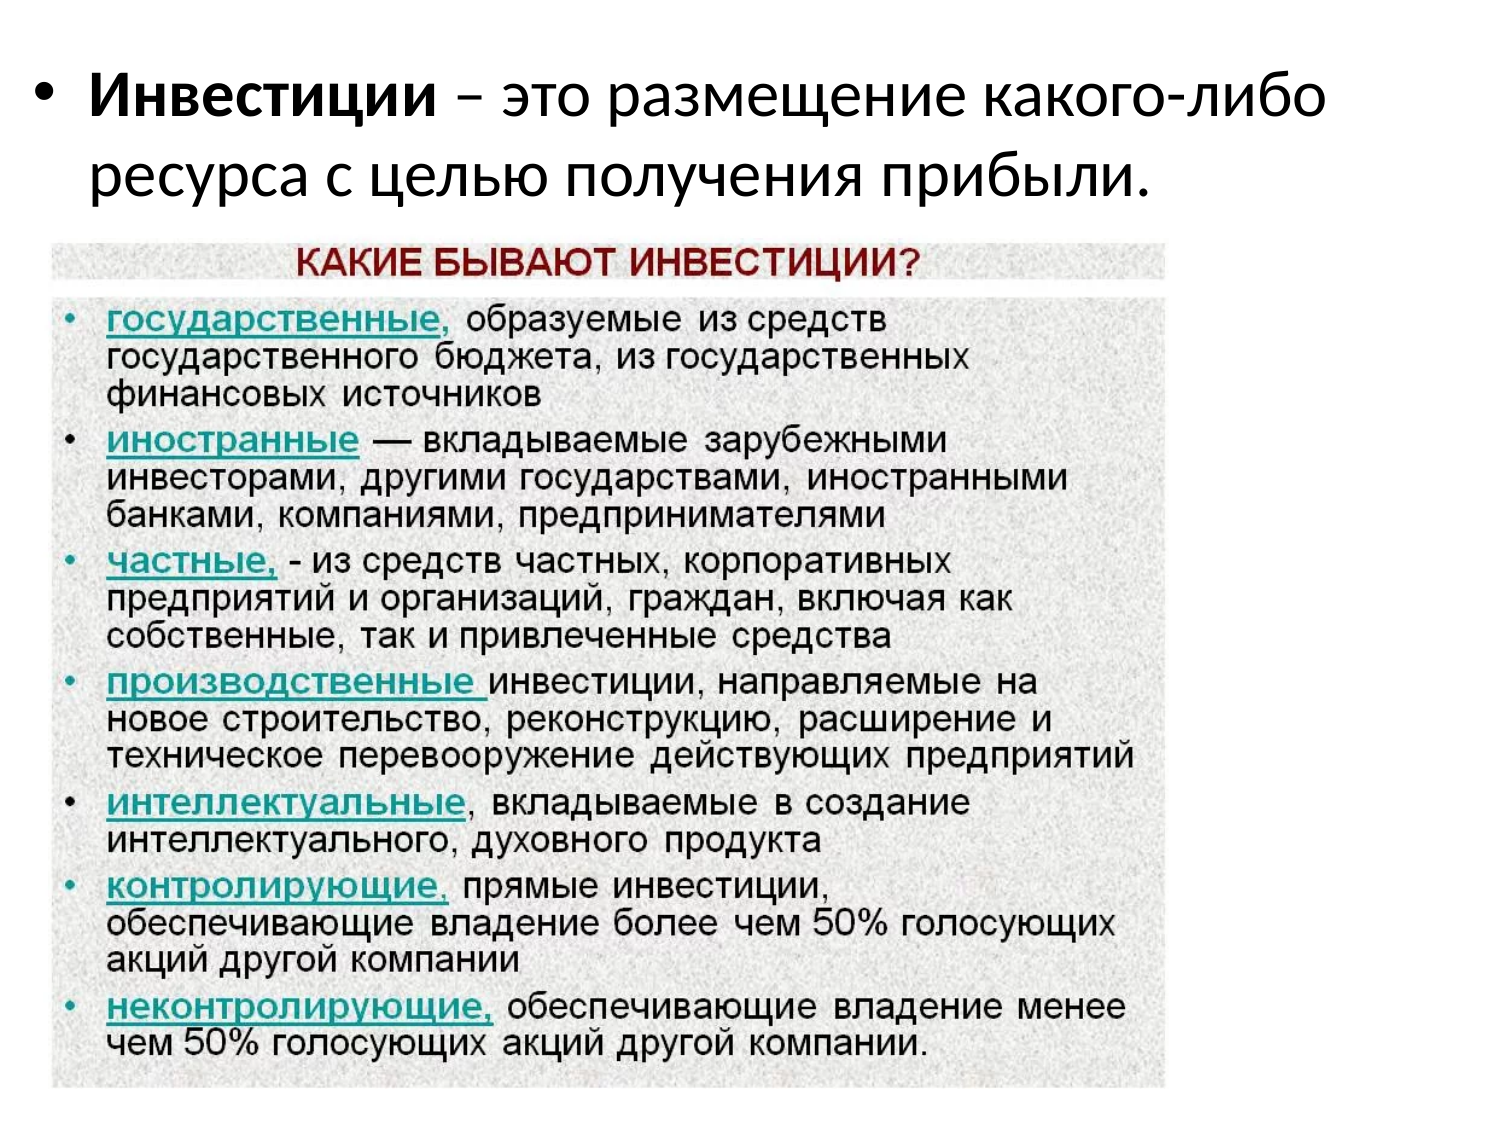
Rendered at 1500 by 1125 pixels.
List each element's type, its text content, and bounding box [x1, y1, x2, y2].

picture [29, 219, 1188, 1089]
list Инвестиции – это размещение какого-либо ресурса с целью получения прибыли. [17, 42, 1368, 244]
